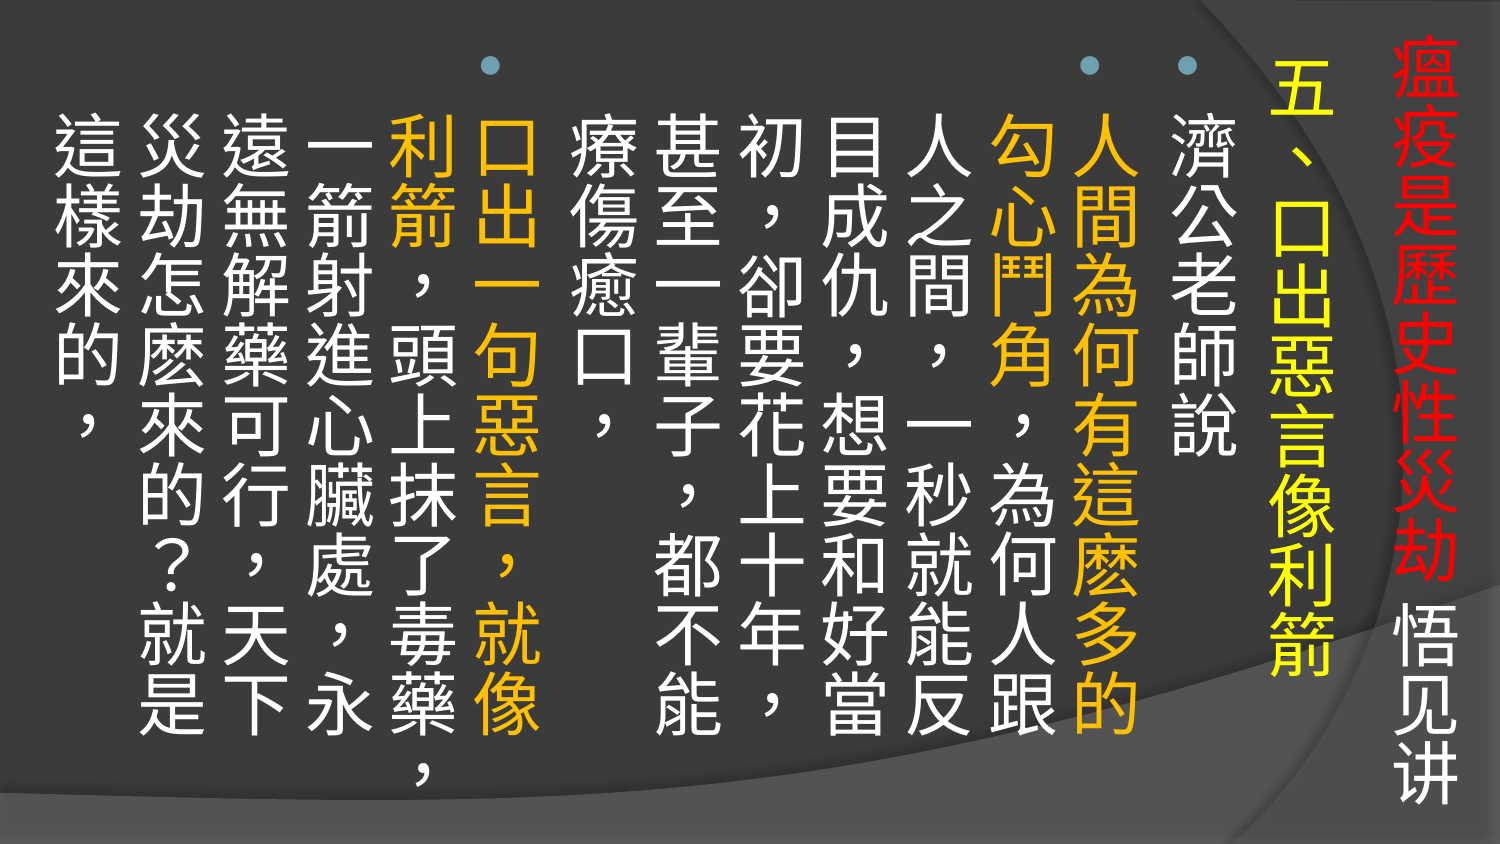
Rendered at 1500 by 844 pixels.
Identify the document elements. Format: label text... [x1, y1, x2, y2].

list 五、口出惡言像利箭 濟公老師說 人間為何有這麽多的勾心鬥角，為何人跟人之間，一秒就能反目成仇，想要和好當初，卻要花上十年，甚至一輩子，都不能療傷癒口， 口出一句惡言，就像利箭，頭上抹了毒藥，一箭射進心臟處，永遠無解藥可行，天下災劫怎麽來的？就是這樣來的， [36, 32, 1353, 820]
title 瘟疫是歷史性災劫 悟见讲 [1364, 21, 1483, 820]
